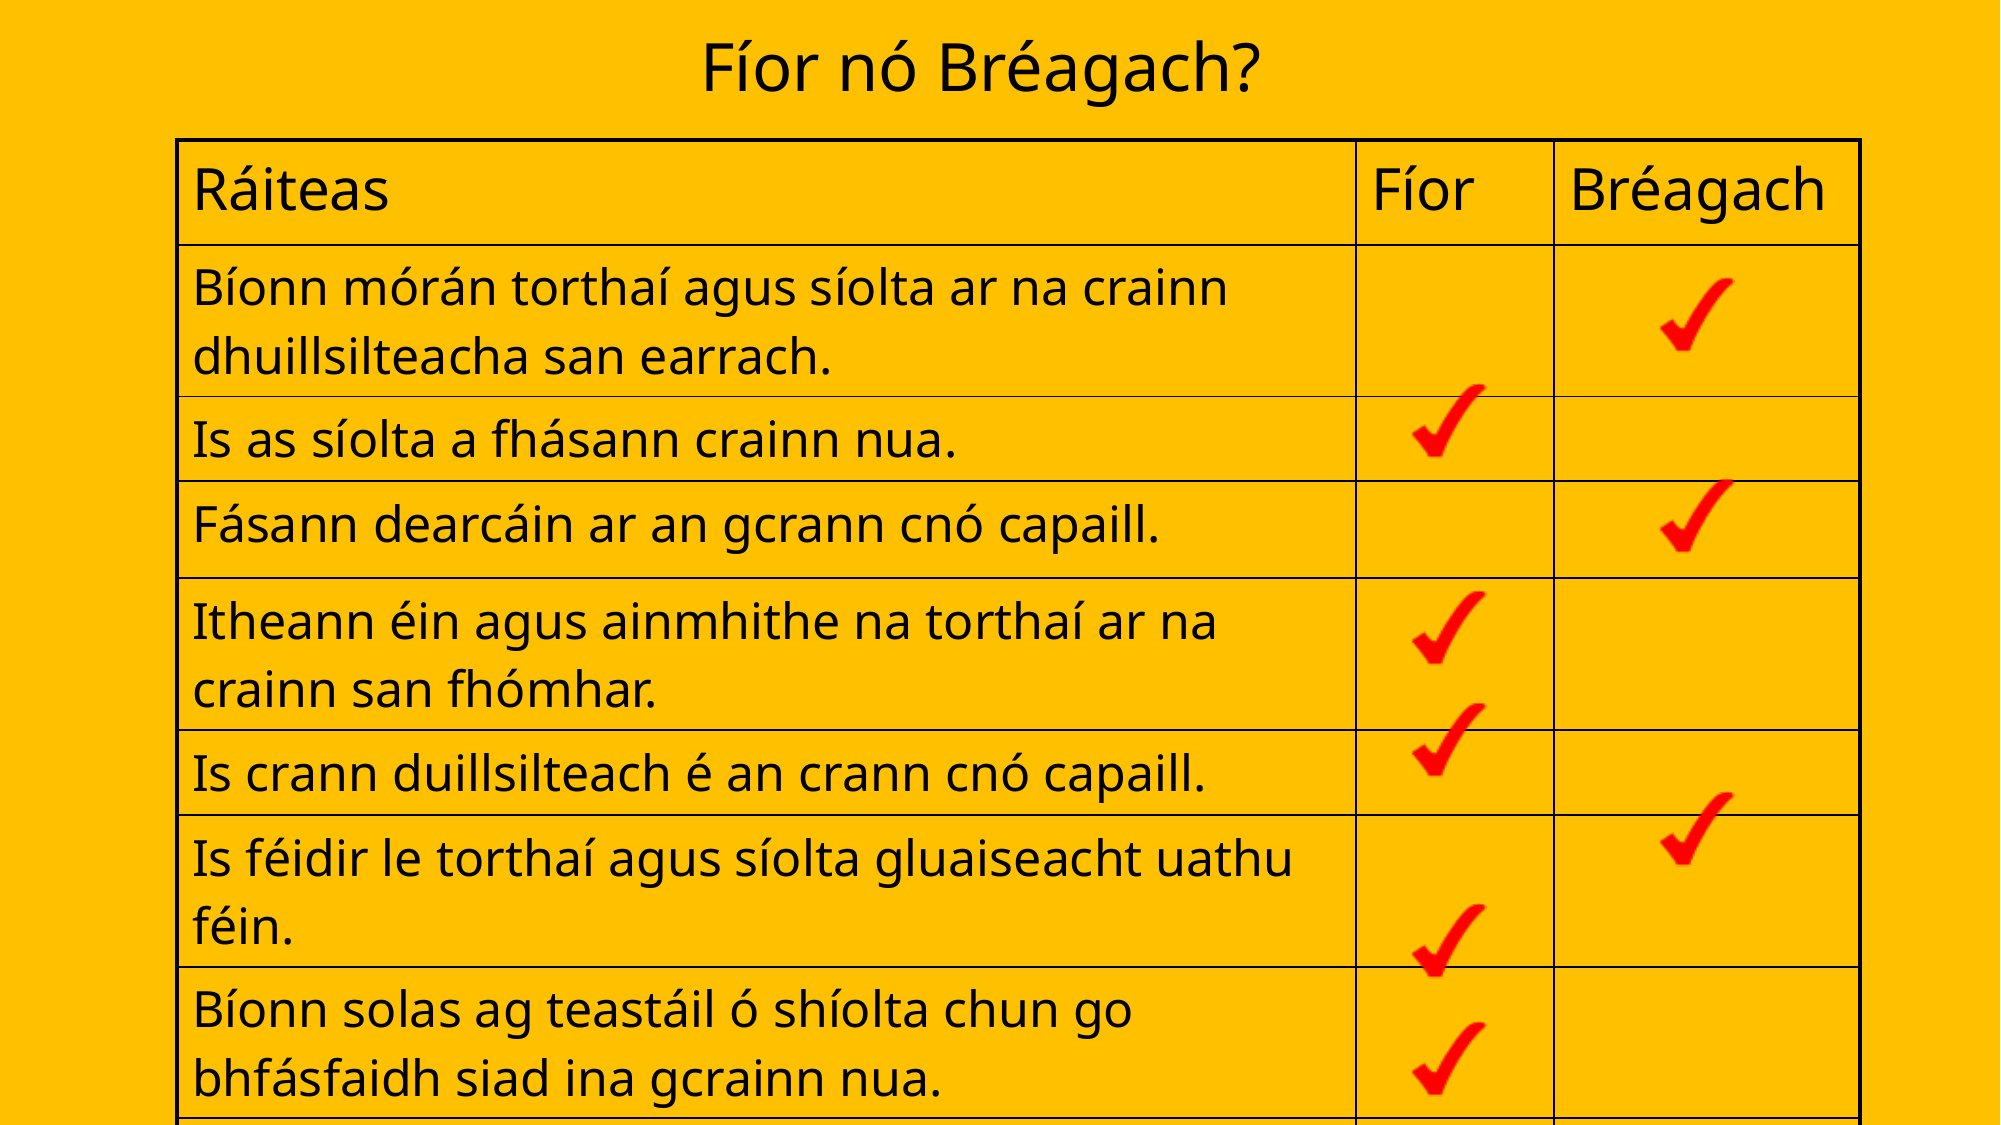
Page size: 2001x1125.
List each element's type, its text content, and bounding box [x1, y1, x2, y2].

table_cell [1555, 482, 1858, 577]
picture [1659, 478, 1735, 554]
picture [1659, 277, 1735, 353]
table_cell [1357, 397, 1553, 480]
table_cell Is crann duillsilteach é an crann cnó capaill. [179, 731, 1355, 814]
table_cell [1555, 968, 1858, 1117]
table_cell Is féidir le torthaí agus síolta gluaiseacht uathu féin. [179, 816, 1355, 966]
table_cell [1555, 816, 1858, 966]
text_box Fíor nó Bréagach? [567, 16, 1395, 112]
table_cell [1357, 1119, 1553, 1125]
table_cell Is as síolta a fhásann crainn nua. [179, 397, 1355, 480]
table_header Fíor [1357, 142, 1553, 244]
table_cell [1357, 579, 1553, 729]
table_cell Cabhraíonn an ghaoth chun síolta a scaipeadh. [179, 1119, 1355, 1125]
table_cell [1357, 816, 1553, 966]
table_cell [1357, 246, 1553, 396]
picture [1411, 1021, 1487, 1097]
table_cell Bíonn mórán torthaí agus síolta ar na crainn dhuillsilteacha san earrach. [179, 246, 1355, 396]
picture [1411, 590, 1487, 666]
table_cell Fásann dearcáin ar an gcrann cnó capaill. [179, 482, 1355, 577]
picture [1411, 903, 1487, 979]
table_cell [1357, 482, 1553, 577]
table_cell [1555, 731, 1858, 814]
table_header Ráiteas [179, 142, 1355, 244]
table_cell [1357, 968, 1553, 1117]
table_cell Itheann éin agus ainmhithe na torthaí ar na crainn san fhómhar. [179, 579, 1355, 729]
picture [1411, 383, 1487, 459]
table_cell [1555, 246, 1858, 396]
table_cell [1357, 731, 1553, 814]
picture [1659, 791, 1735, 867]
table_cell [1555, 397, 1858, 480]
table_cell [1555, 1119, 1858, 1125]
table_header Bréagach [1555, 142, 1858, 244]
picture [1411, 702, 1487, 778]
table_cell [1555, 579, 1858, 729]
table_cell Bíonn solas ag teastáil ó shíolta chun go bhfásfaidh siad ina gcrainn nua. [179, 968, 1355, 1117]
